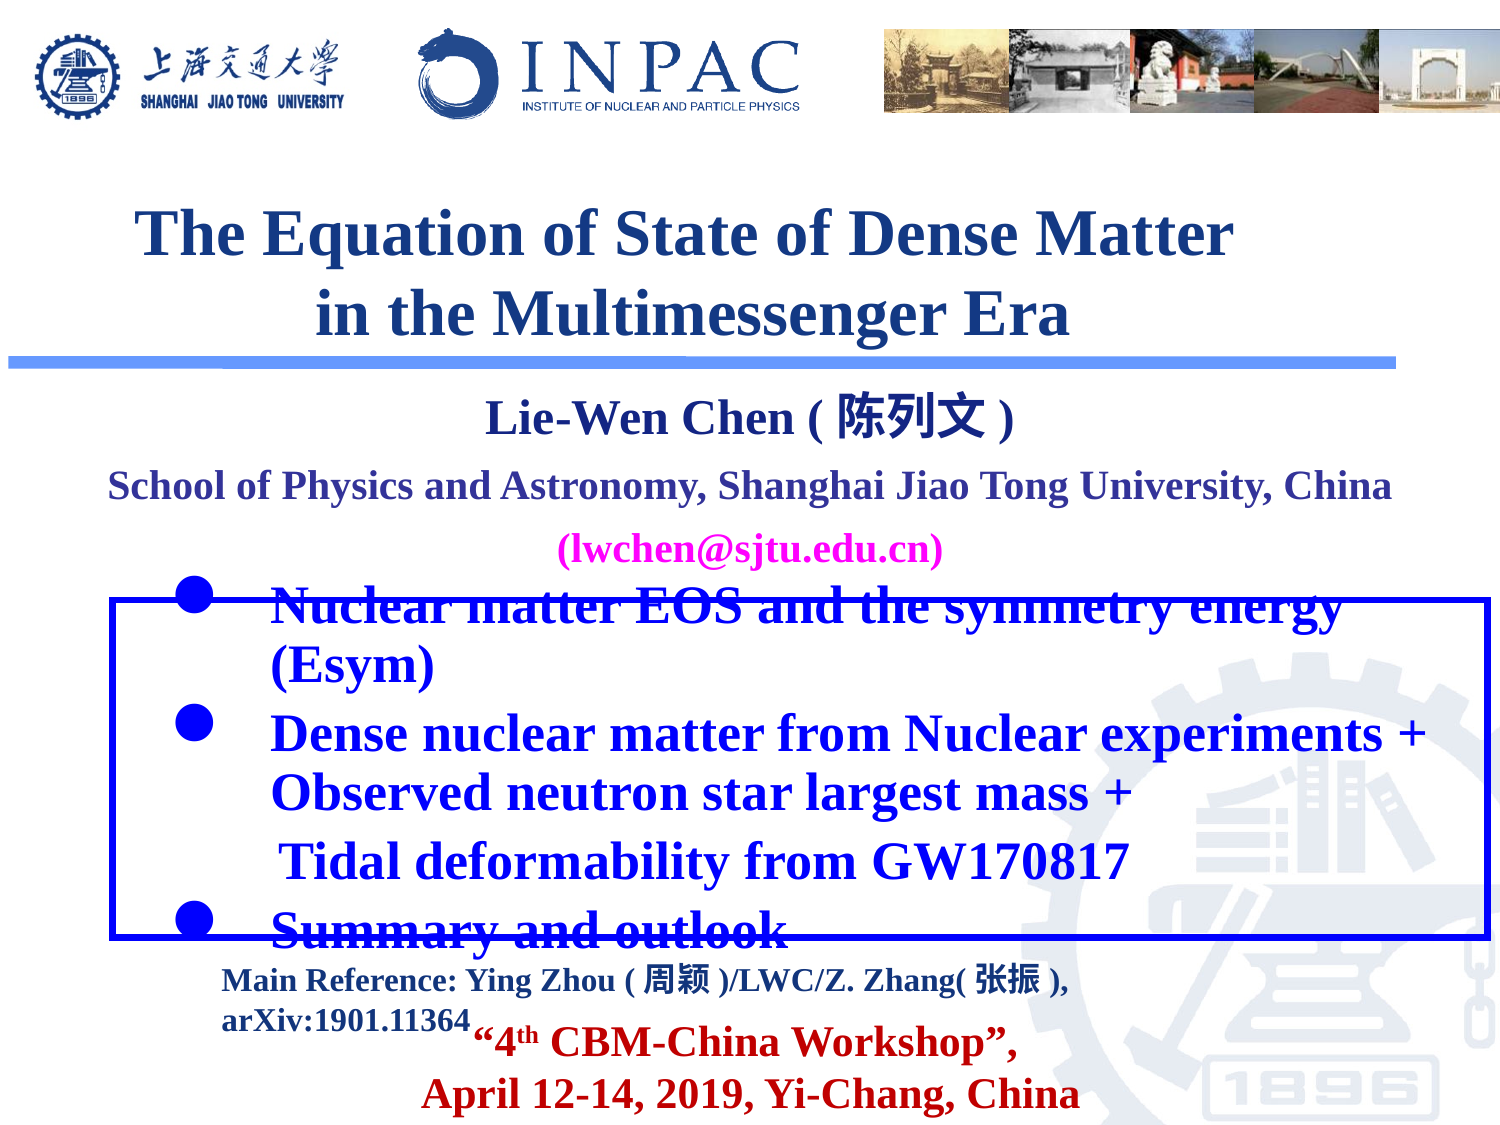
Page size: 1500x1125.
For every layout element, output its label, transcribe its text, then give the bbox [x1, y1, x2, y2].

picture [0, 0, 1500, 1125]
title The Equation of State of Dense Matter in the Multimessenger Era [0, 187, 1388, 351]
text_box “4th CBM-China Workshop”, April 12-14, 2019, Yi-Chang, China [8, 1005, 1494, 1125]
text_box Main Reference: Ying Zhou (周颖)/LWC/Z. Zhang(张振), arXiv:1901.11364 [206, 951, 1338, 1046]
subtitle Lie-Wen Chen (陈列文) School of Physics and Astronomy, Shanghai Jiao Tong University, China (lwchen@sjtu.edu.cn) [9, 349, 1492, 601]
text_box Nuclear matter EOS and the symmetry energy (Esym) Dense nuclear matter from Nuclear experiments + Observed neutron star largest mass + Tidal deformability from GW170817 Summary and outlook [112, 600, 1488, 938]
